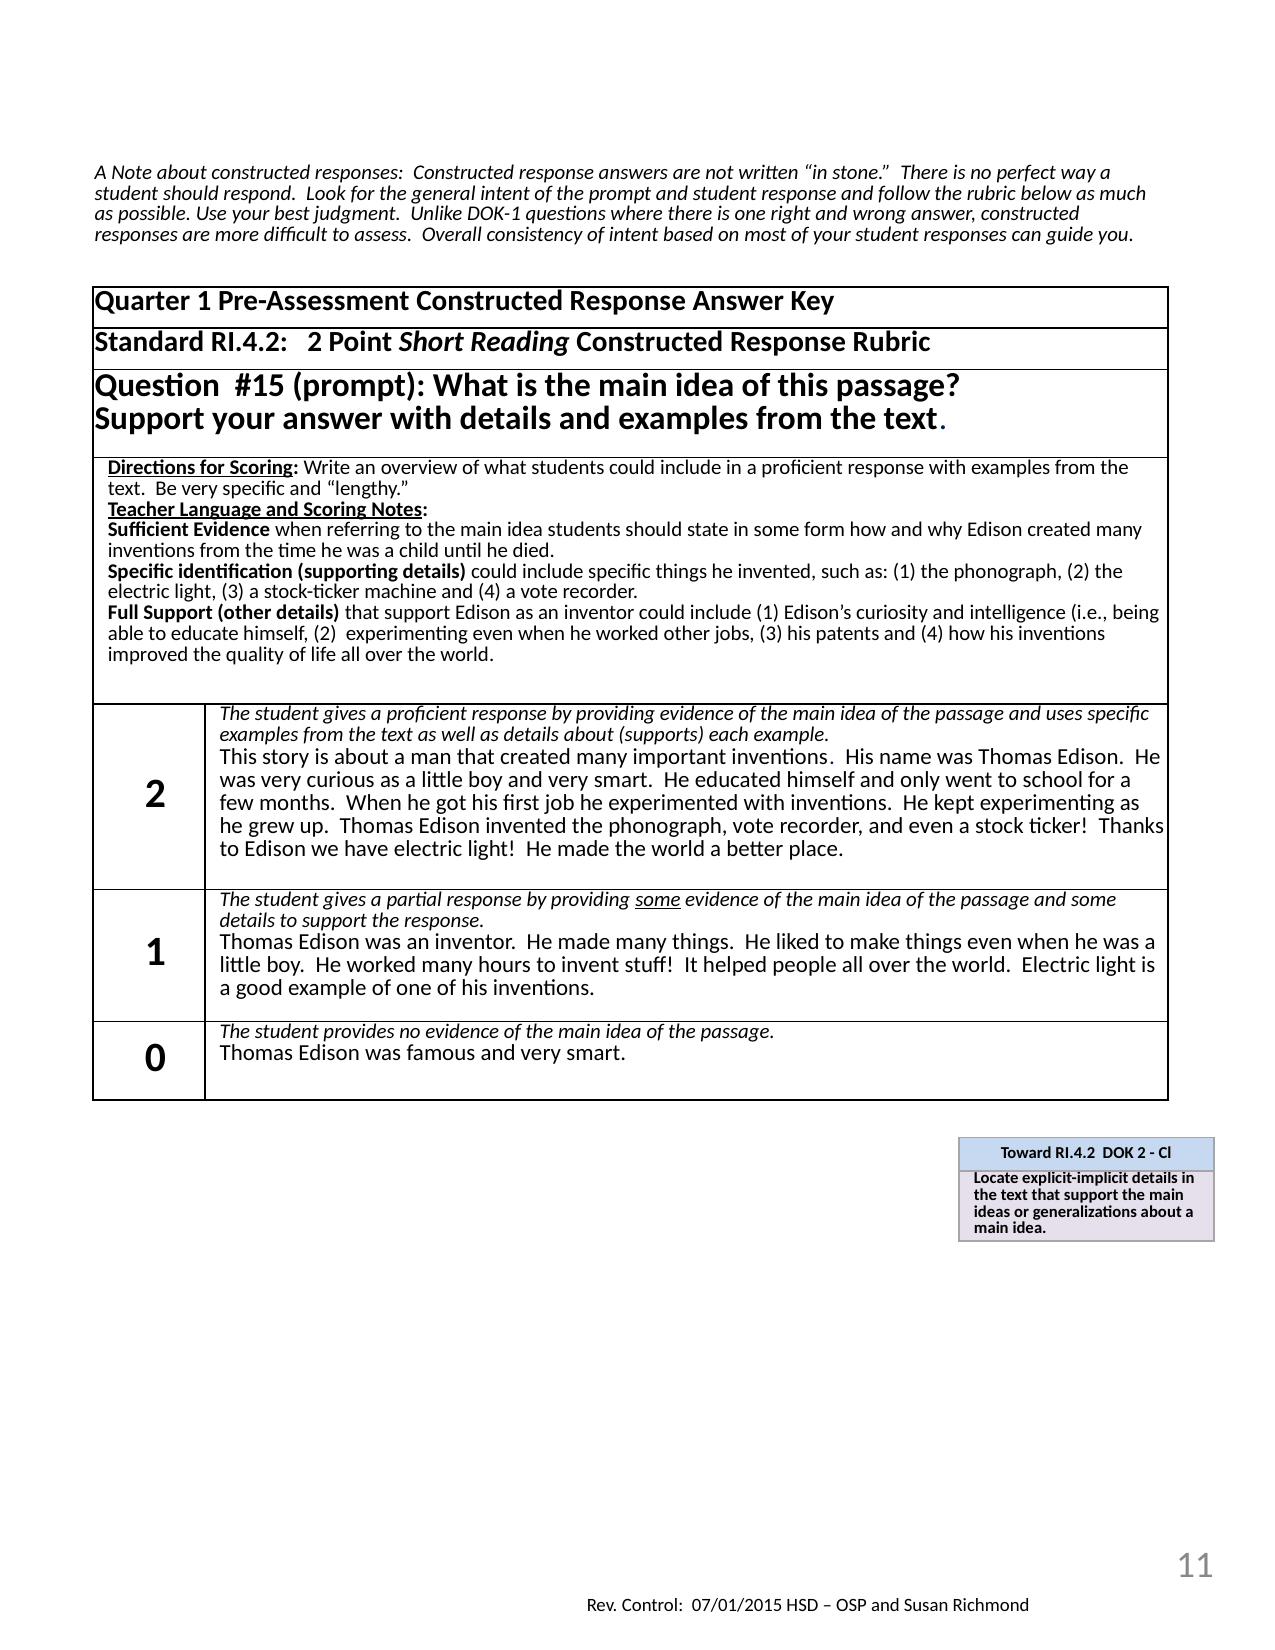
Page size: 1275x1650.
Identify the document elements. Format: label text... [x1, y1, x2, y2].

table_cell Directions for Scoring: Write an overview of what students could include in a proficient response with examples from the text. Be very specific and “lengthy.” Teacher Language and Scoring Notes: Sufficient Evidence when referring to the main idea students should state in some form how and why Edison created many inventions from the time he was a child until he died. Specific identification (supporting details) could include specific things he invented, such as: (1) the phonograph, (2) the electric light, (3) a stock-ticker machine and (4) a vote recorder. Full Support (other details) that support Edison as an inventor could include (1) Edison’s curiosity and intelligence (i.e., being able to educate himself, (2) experimenting even when he worked other jobs, (3) his patents and (4) how his inventions improved the quality of life all over the world. [94, 458, 1167, 703]
table_cell Locate explicit-implicit details in the text that support the main ideas or generalizations about a main idea. [960, 1172, 1213, 1240]
table_cell 0 [94, 1022, 204, 1099]
table_cell 2 [94, 705, 204, 889]
table_cell 1 [94, 890, 204, 1021]
table_cell The student provides no evidence of the main idea of the passage. Thomas Edison was famous and very smart. [206, 1022, 1167, 1099]
table_cell Quarter 1 Pre-Assessment Constructed Response Answer Key [94, 288, 1167, 327]
table_header A Note about constructed responses: Constructed response answers are not written “in stone.” There is no perfect way a student should respond. Look for the general intent of the prompt and student response and follow the rubric below as much as possible. Use your best judgment. Unlike DOK-1 questions where there is one right and wrong answer, constructed responses are more difficult to assess. Overall consistency of intent based on most of your student responses can guide you. [93, 163, 1168, 286]
table_cell Question #15 (prompt): What is the main idea of this passage? Support your answer with details and examples from the text. [94, 370, 1167, 457]
slide_number 11 [1075, 1537, 1214, 1587]
table_cell Standard RI.4.2: 2 Point Short Reading Constructed Response Rubric [94, 329, 1167, 369]
table_header Toward RI.4.2 DOK 2 - Cl [960, 1138, 1213, 1170]
table_cell The student gives a proficient response by providing evidence of the main idea of the passage and uses specific examples from the text as well as details about (supports) each example. This story is about a man that created many important inventions. His name was Thomas Edison. He was very curious as a little boy and very smart. He educated himself and only went to school for a few months. When he got his first job he experimented with inventions. He kept experimenting as he grew up. Thomas Edison invented the phonograph, vote recorder, and even a stock ticker! Thanks to Edison we have electric light! He made the world a better place. [206, 705, 1167, 889]
table_cell The student gives a partial response by providing some evidence of the main idea of the passage and some details to support the response. Thomas Edison was an inventor. He made many things. He liked to make things even when he was a little boy. He worked many hours to invent stuff! It helped people all over the world. Electric light is a good example of one of his inventions. [206, 890, 1167, 1021]
